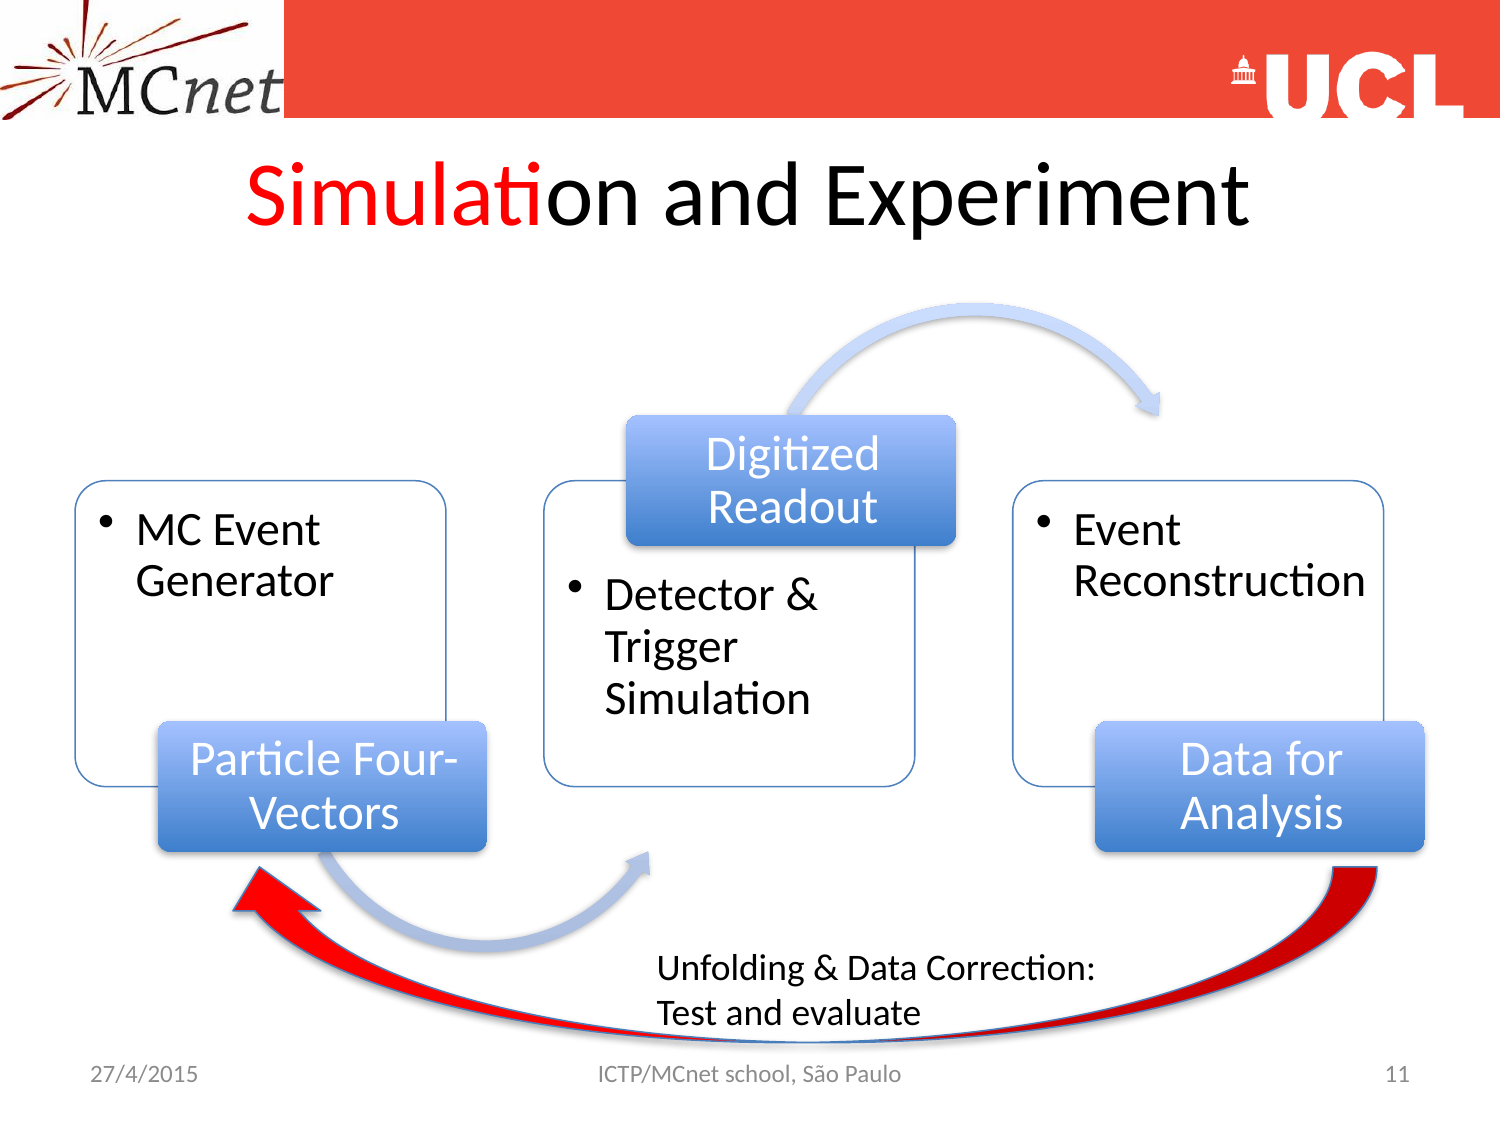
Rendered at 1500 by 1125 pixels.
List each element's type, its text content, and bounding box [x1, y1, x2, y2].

title Simulation and Experiment [73, 95, 1424, 261]
text_box [1114, 1014, 1133, 1018]
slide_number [75, 1042, 425, 1103]
slide_number 11 [1074, 1042, 1425, 1103]
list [74, 262, 1426, 1006]
text_box Unfolding & Data Correction: Test and evaluate [641, 1014, 1114, 1041]
text_box [482, 1014, 641, 1038]
footer ICTP/MCnet school, São Paulo [512, 1042, 988, 1103]
picture [0, 0, 284, 120]
